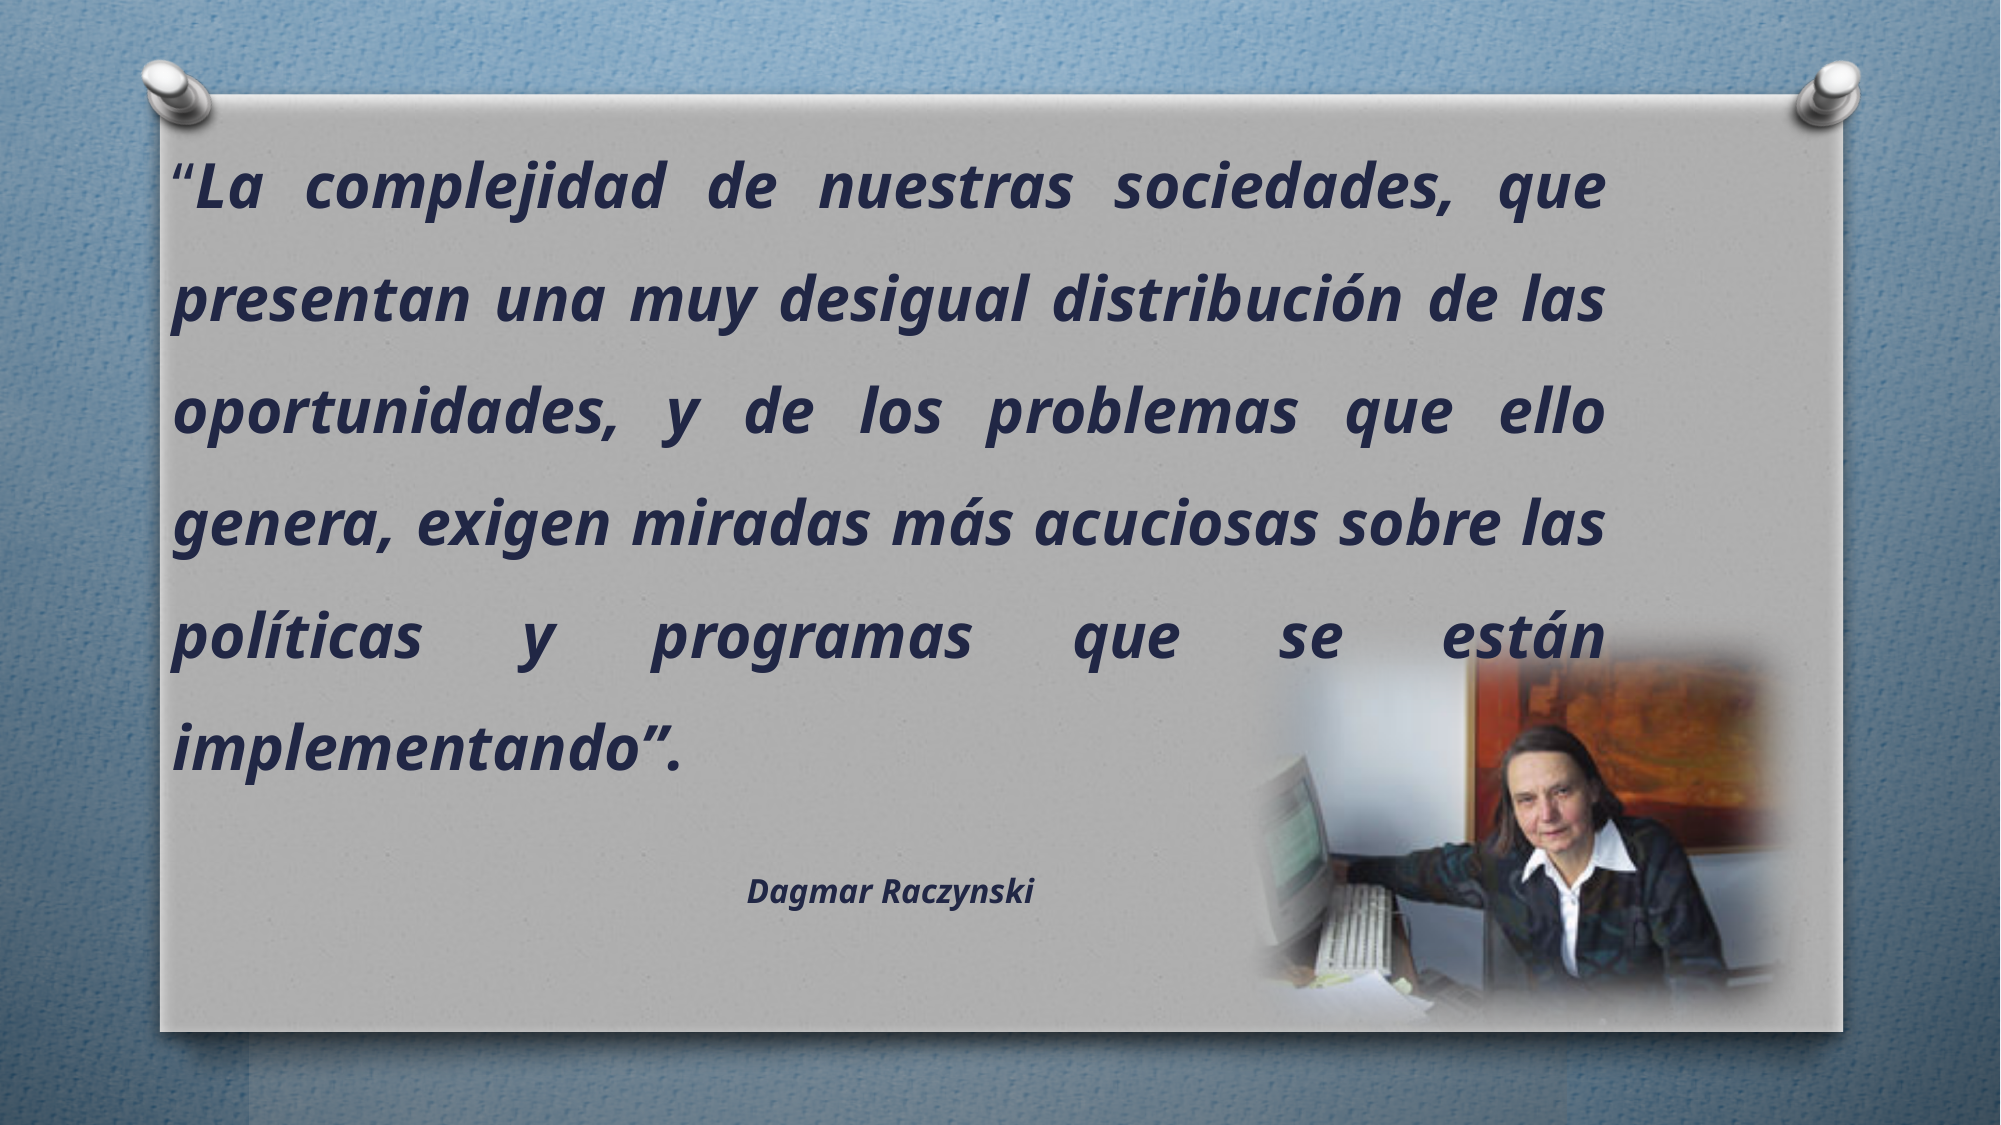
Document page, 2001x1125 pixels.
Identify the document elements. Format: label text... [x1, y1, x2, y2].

picture [1764, 30, 1911, 161]
picture [107, 24, 256, 131]
text_box “La complejidad de nuestras sociedades, que presentan una muy desigual distribución de las oportunidades, y de los problemas que ello genera, exigen miradas más acuciosas sobre las políticas y programas que se están implementando”. Dagmar Raczynski [158, 101, 1623, 1000]
picture [1241, 613, 1814, 1042]
